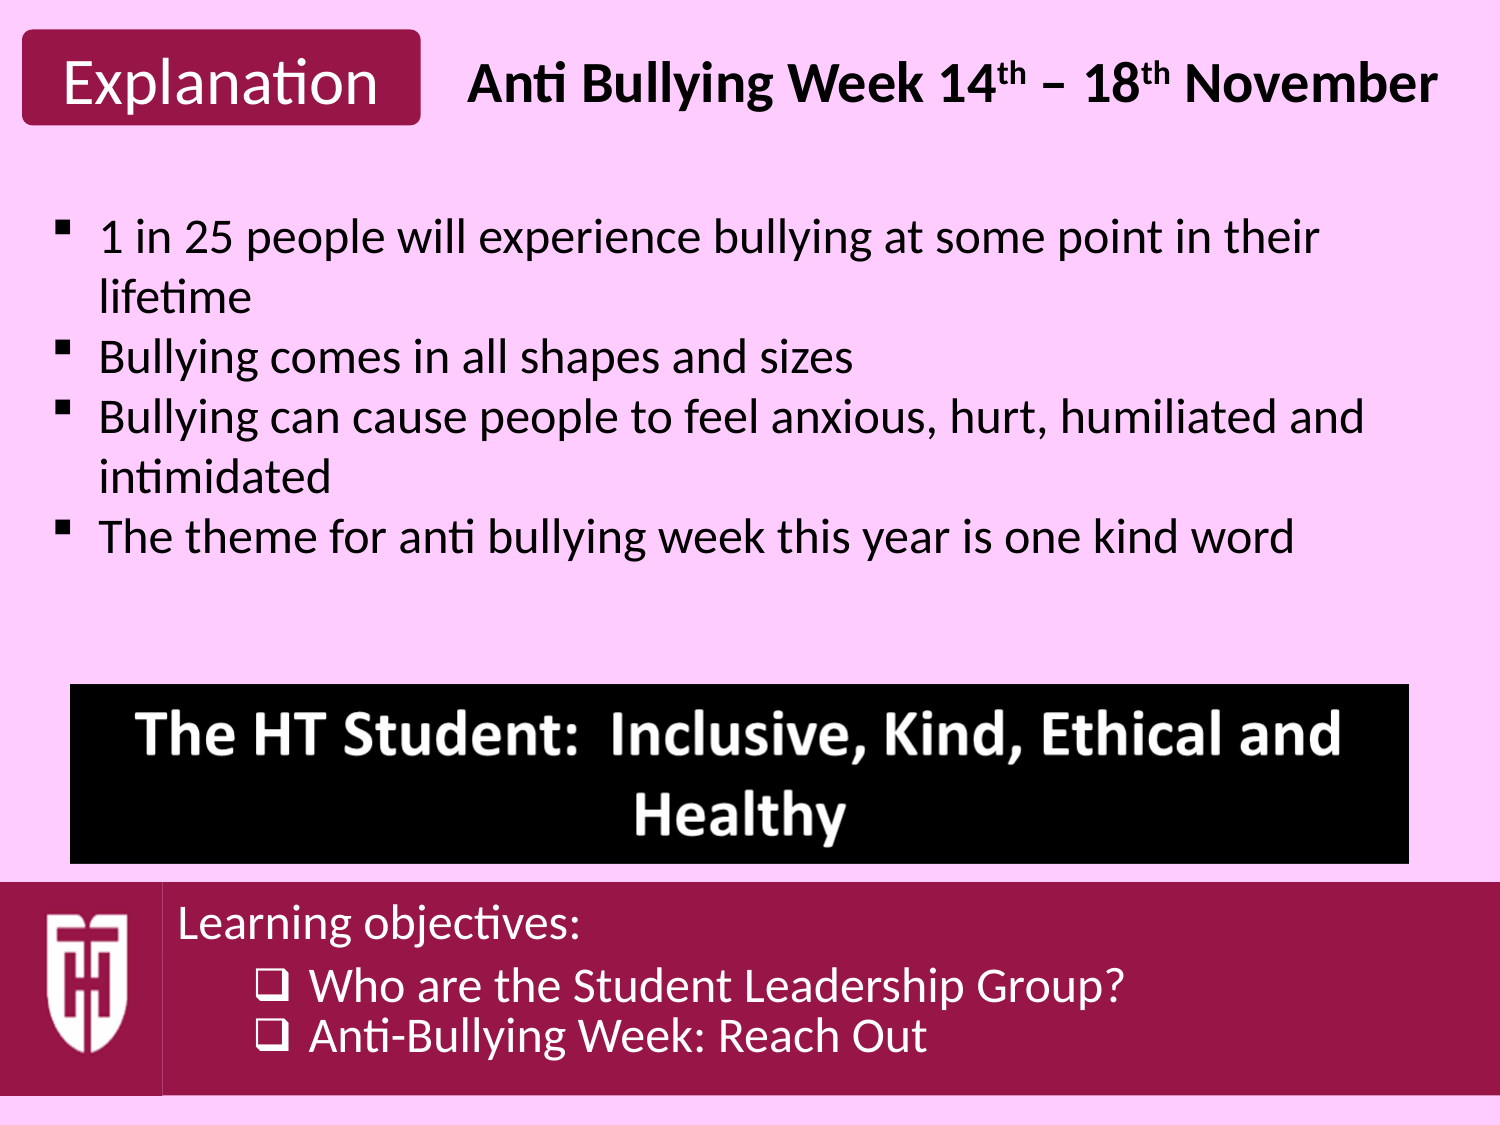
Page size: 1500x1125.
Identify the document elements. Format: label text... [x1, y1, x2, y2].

picture [0, 672, 1410, 1096]
text_box 1 in 25 people will experience bullying at some point in their lifetime Bullying comes in all shapes and sizes Bullying can cause people to feel anxious, hurt, humiliated and intimidated The theme for anti bullying week this year is one kind word [36, 196, 1444, 572]
text_box Anti Bullying Week 14th – 18th November [453, 36, 1500, 122]
